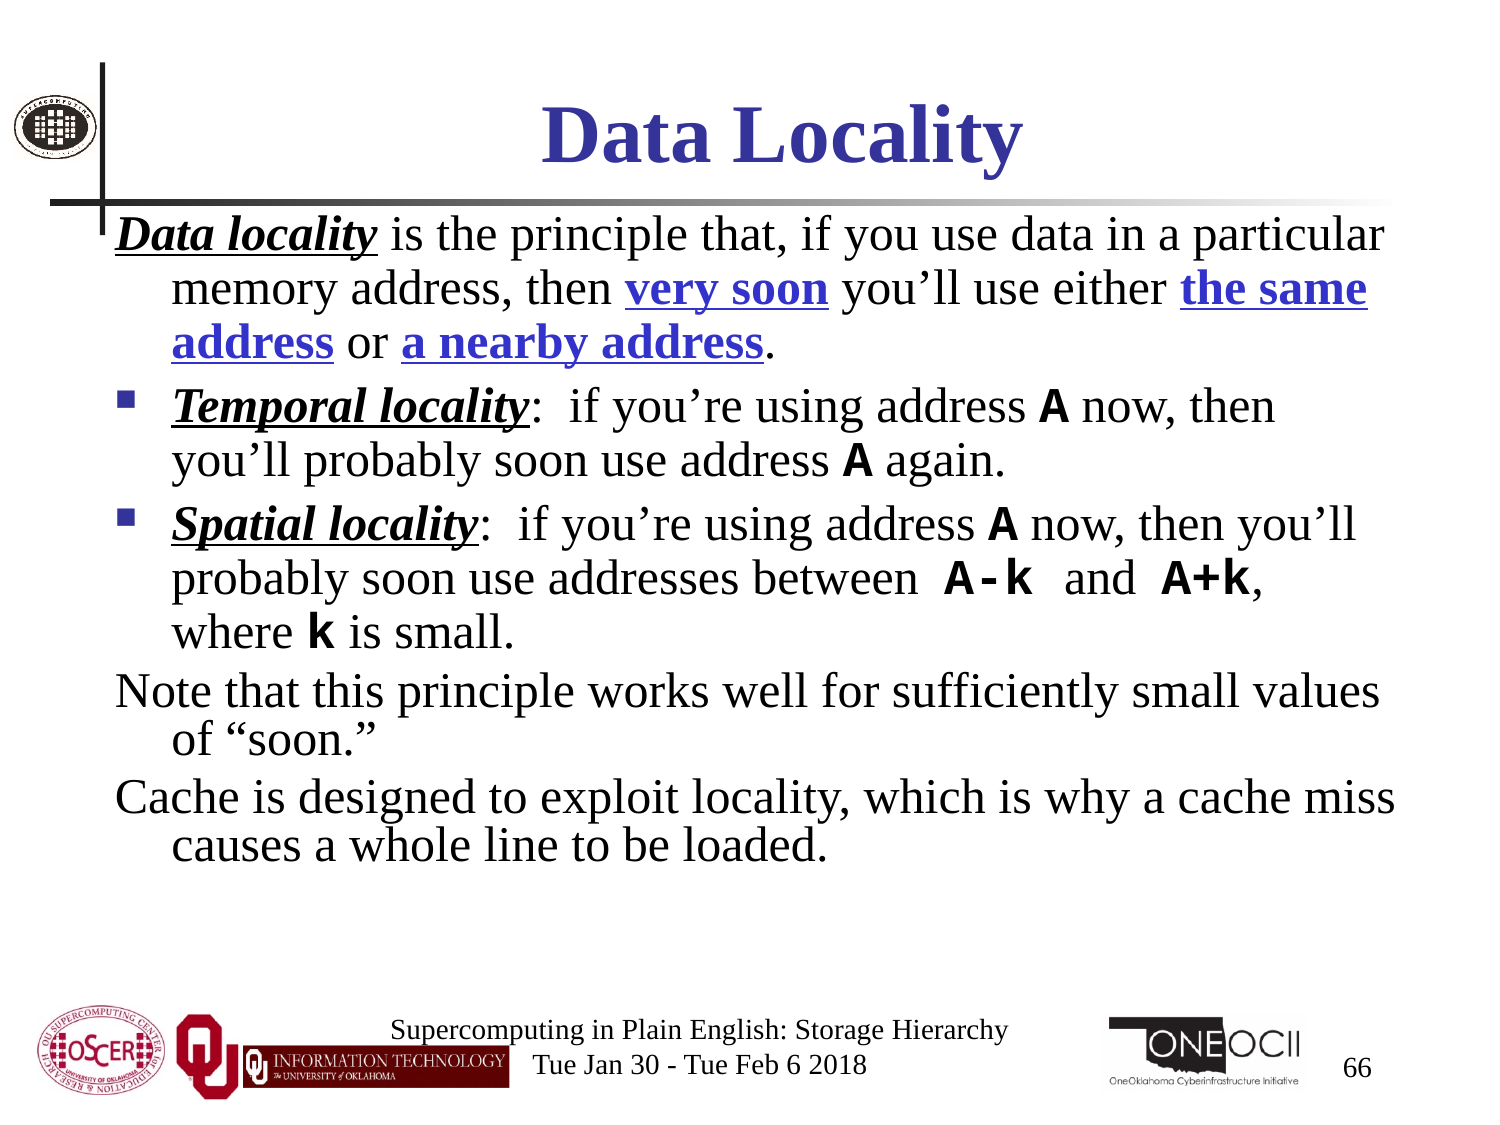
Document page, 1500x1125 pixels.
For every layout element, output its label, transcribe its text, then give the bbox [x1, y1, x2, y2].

picture [1100, 1013, 1306, 1093]
text_box Supercomputing in Plain English: Storage Hierarchy Tue Jan 30 - Tue Feb 6 2018 [262, 1012, 1138, 1088]
picture [174, 1012, 513, 1102]
title Data Locality [124, 74, 1442, 187]
slide_number 66 [1174, 1015, 1388, 1091]
list Data locality is the principle that, if you use data in a particular memory address, then very soon you’ll use either the same address or a nearby address. Temporal locality: if you’re using address A now, then you’ll probably soon use address A again. Spatial locality: if you’re using address A now, then you’ll probably soon use addresses between A-k and A+k, where k is small. Note that this principle works well for sufficiently small values of “soon.” Cache is designed to exploit locality, which is why a cache miss causes a whole line to be loaded. [99, 199, 1413, 1001]
picture [12, 94, 98, 161]
picture [37, 1005, 165, 1095]
